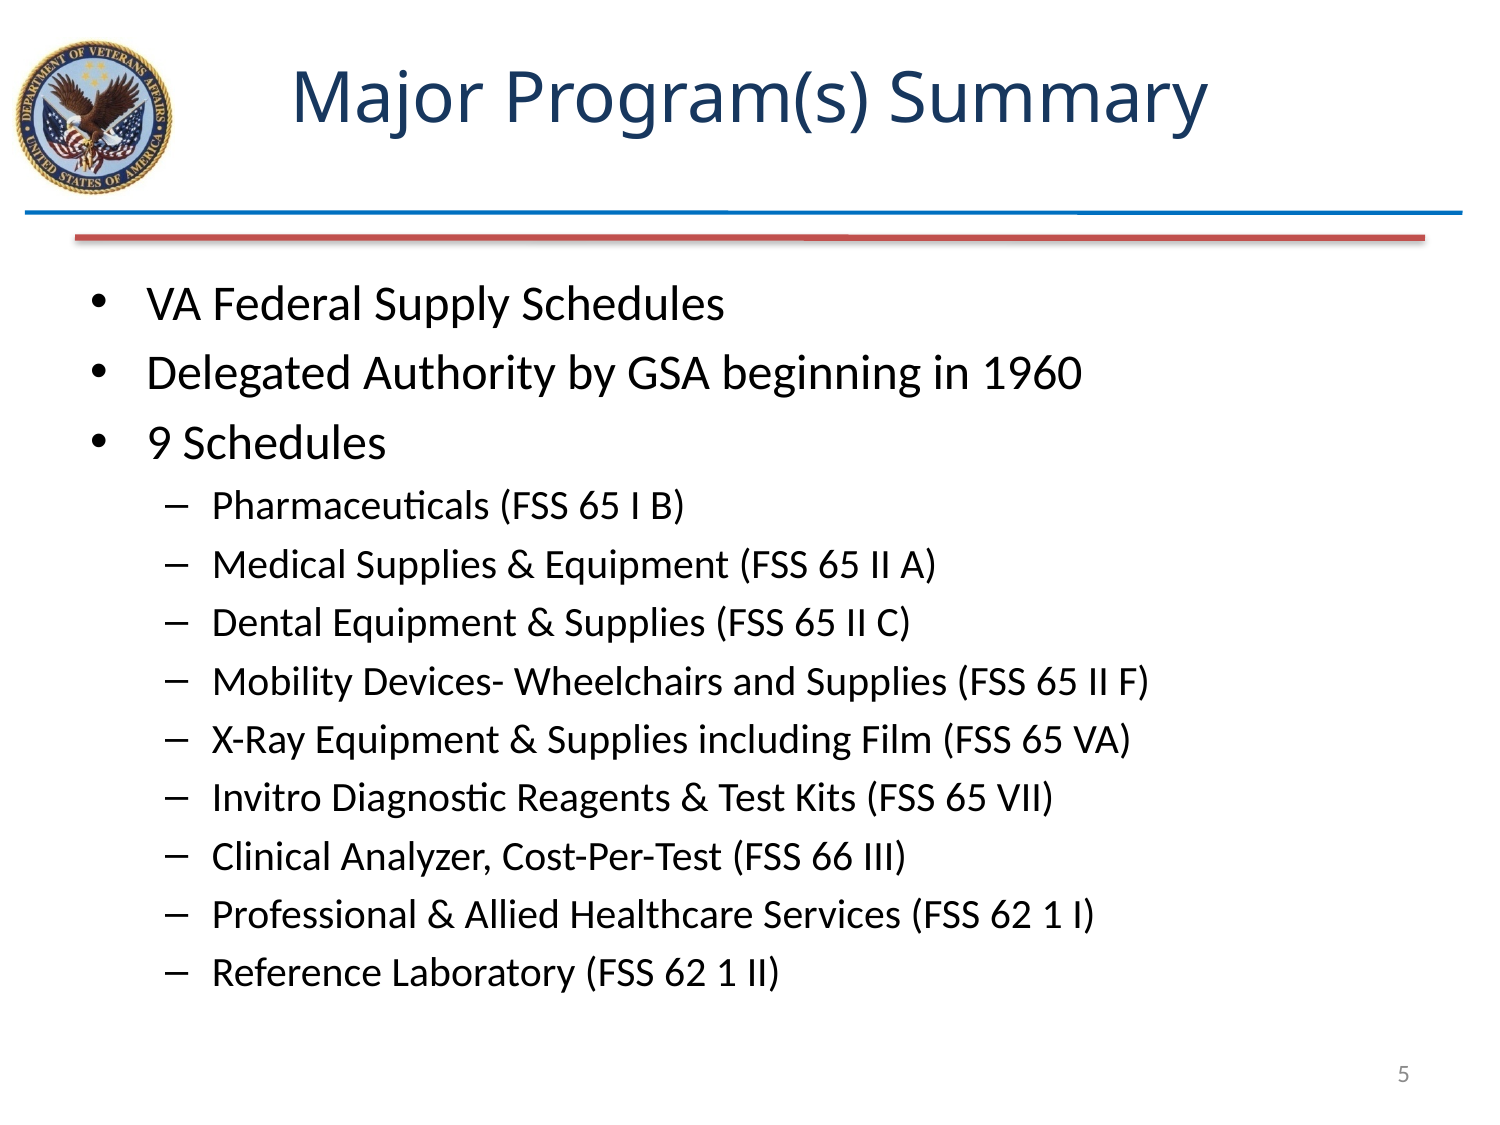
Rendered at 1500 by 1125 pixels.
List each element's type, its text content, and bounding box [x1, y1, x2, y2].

slide_number 5 [1074, 1076, 1425, 1103]
picture [12, 37, 176, 201]
list VA Federal Supply Schedules Delegated Authority by GSA beginning in 1960 9 Schedules Pharmaceuticals (FSS 65 I B) Medical Supplies & Equipment (FSS 65 II A) Dental Equipment & Supplies (FSS 65 II C) Mobility Devices- Wheelchairs and Supplies (FSS 65 II F) X-Ray Equipment & Supplies including Film (FSS 65 VA) Invitro Diagnostic Reagents & Test Kits (FSS 65 VII) Clinical Analyzer, Cost-Per-Test (FSS 66 III) Professional & Allied Healthcare Services (FSS 62 1 I) Reference Laboratory (FSS 62 1 II) [74, 262, 1426, 1076]
title Major Program(s) Summary [74, 0, 1426, 188]
